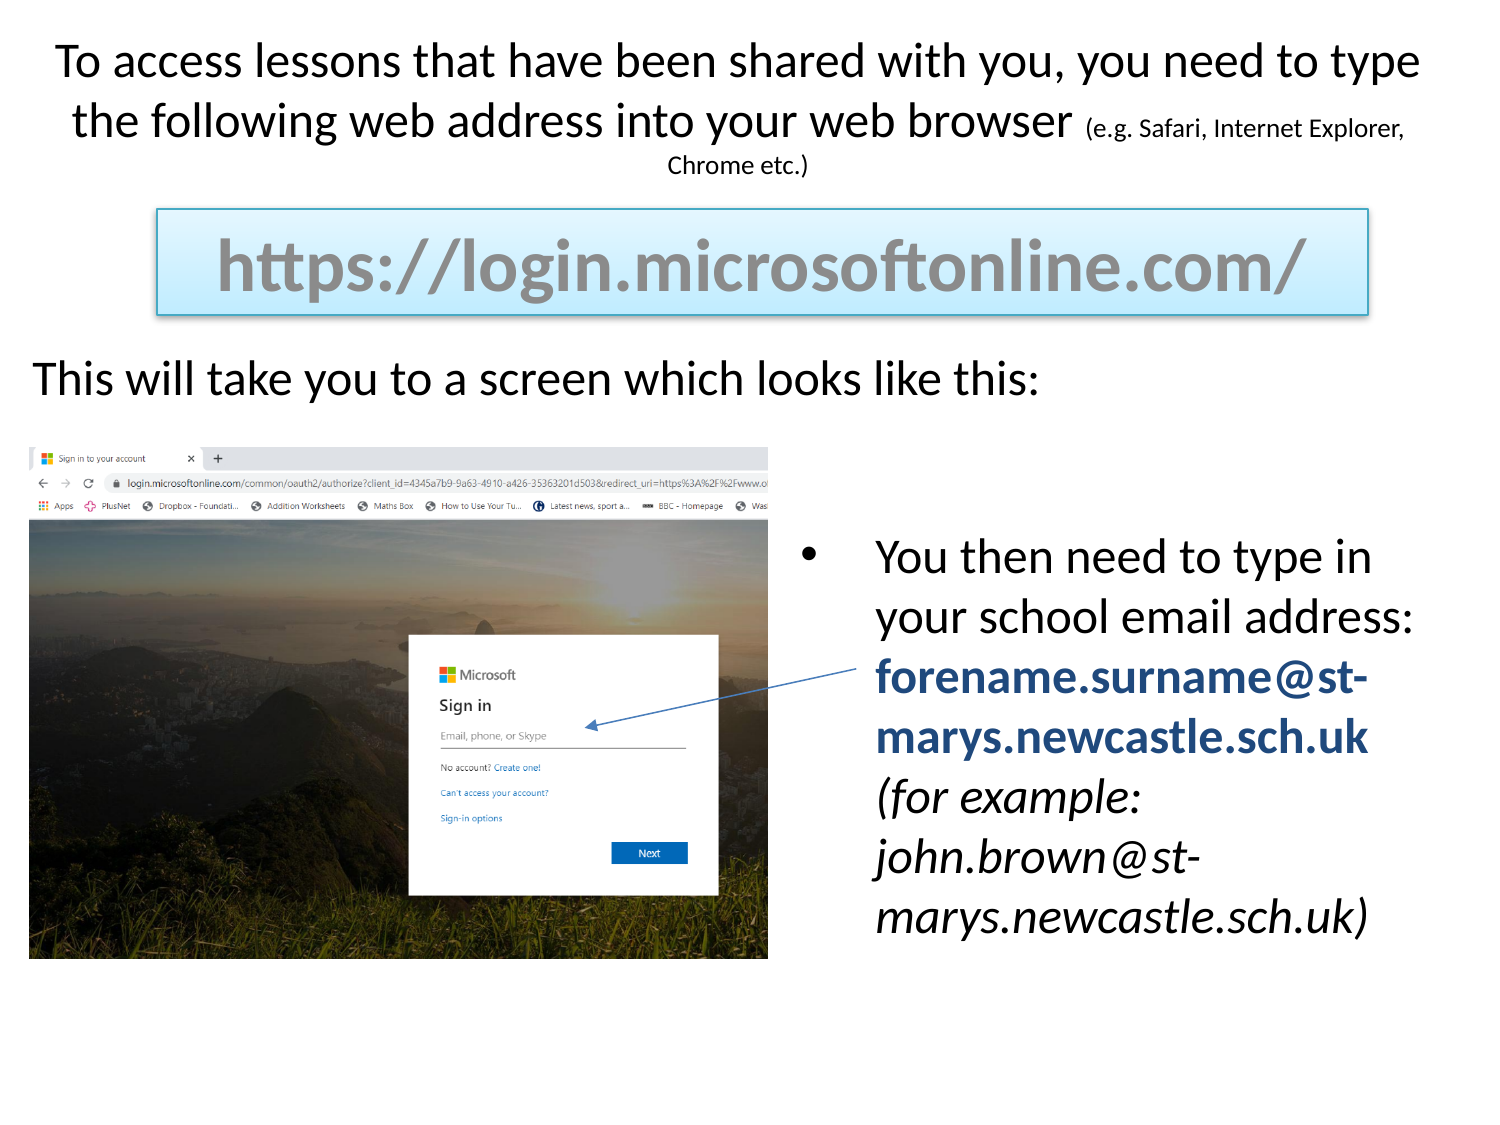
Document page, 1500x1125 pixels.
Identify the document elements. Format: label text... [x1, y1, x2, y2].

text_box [584, 668, 857, 729]
picture [29, 447, 768, 959]
text_box This will take you to a screen which looks like this: [17, 338, 1459, 413]
subtitle https://login.microsoftonline.com/ [156, 208, 1369, 316]
text_box You then need to type in your school email address: forename.surname@st-marys.newcastle.sch.uk (for example: john.brown@st-marys.newcastle.sch.uk) [785, 445, 1459, 1083]
title To access lessons that have been shared with you, you need to type the following web address into your web browser (e.g. Safari, Internet Explorer, Chrome etc.) [17, 0, 1459, 209]
